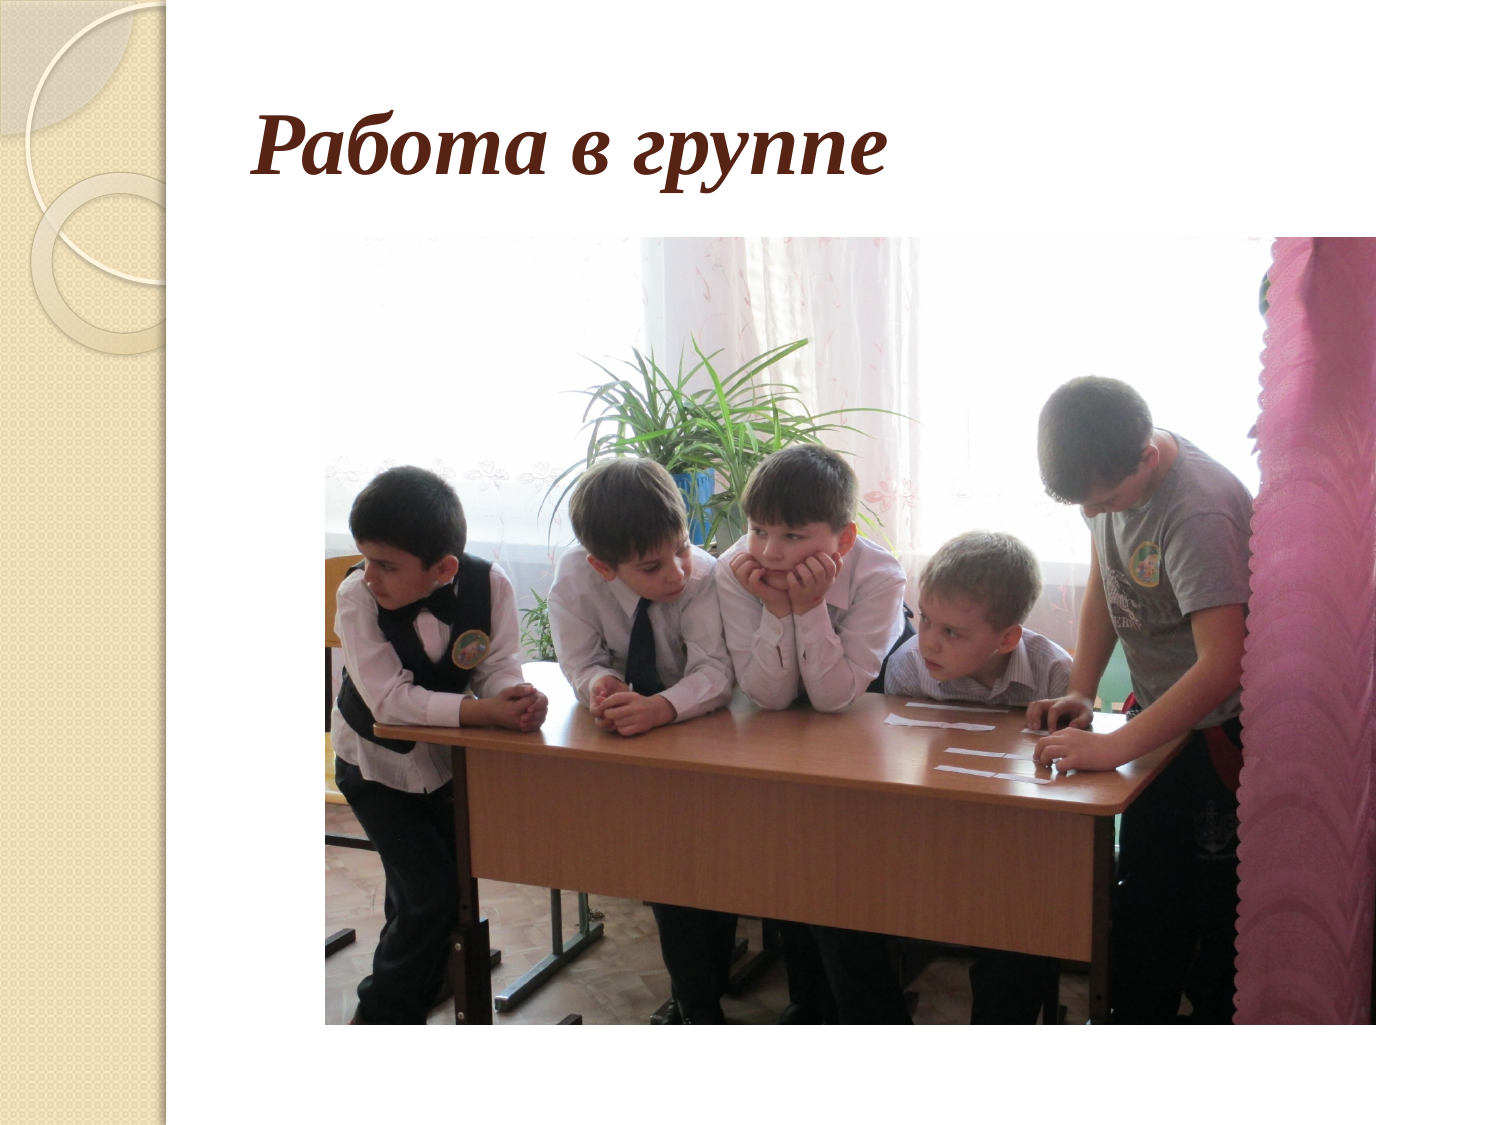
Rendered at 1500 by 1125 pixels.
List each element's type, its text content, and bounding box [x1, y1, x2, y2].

title Работа в группе [235, 45, 1466, 233]
picture [325, 237, 1376, 1026]
